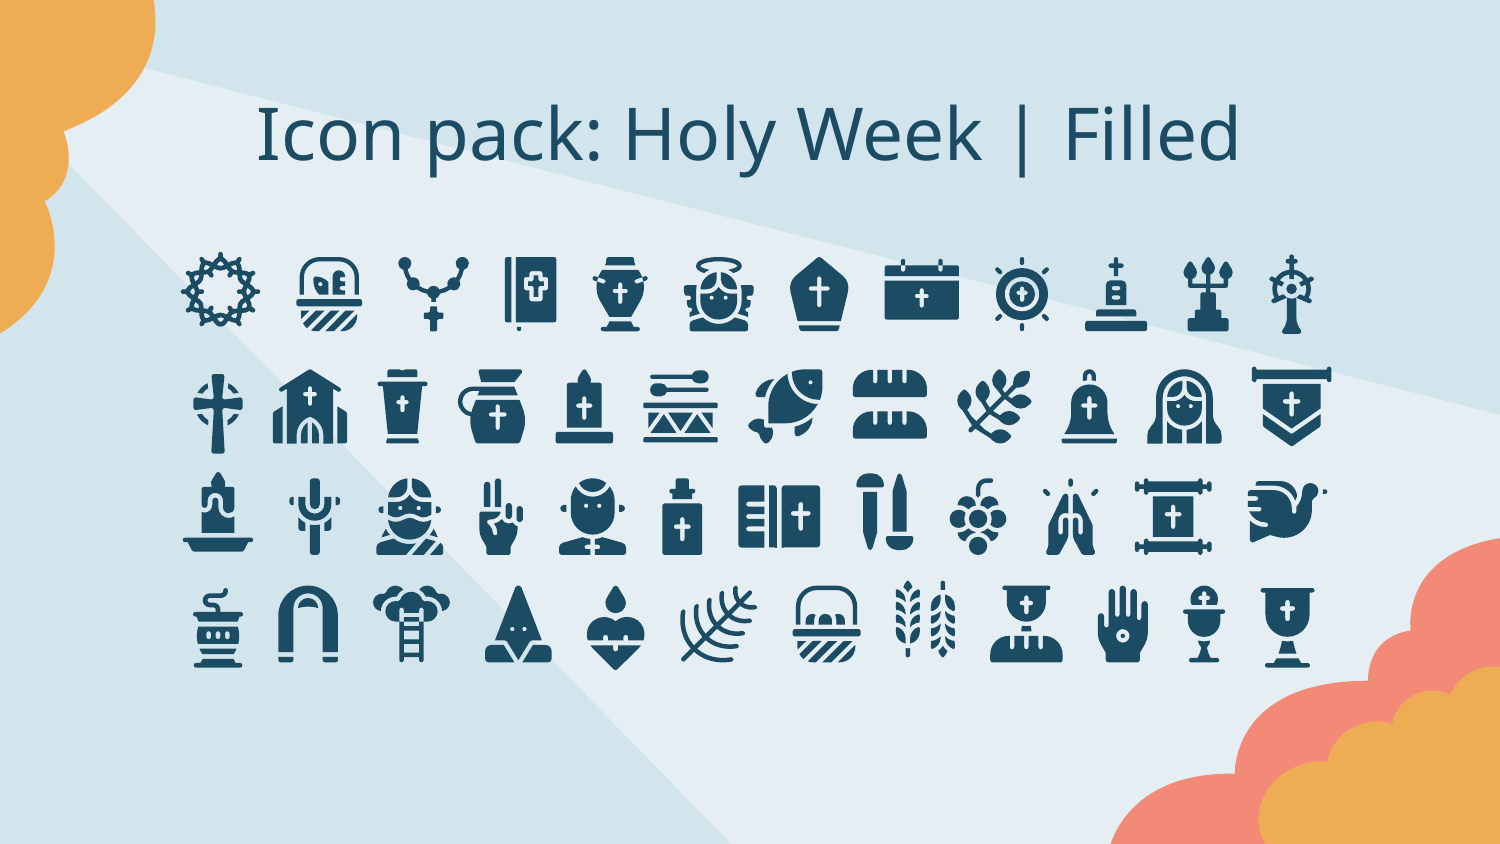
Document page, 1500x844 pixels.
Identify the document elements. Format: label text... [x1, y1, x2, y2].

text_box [683, 256, 754, 332]
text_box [193, 373, 243, 454]
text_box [1042, 478, 1099, 556]
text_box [1097, 585, 1149, 663]
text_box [592, 256, 649, 332]
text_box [1134, 478, 1212, 556]
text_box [989, 585, 1063, 663]
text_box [895, 580, 956, 658]
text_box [457, 369, 526, 444]
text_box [372, 585, 451, 663]
text_box [957, 369, 1032, 444]
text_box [884, 258, 960, 320]
text_box [1183, 257, 1233, 332]
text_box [662, 478, 703, 556]
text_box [949, 478, 1007, 556]
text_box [376, 478, 444, 556]
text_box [289, 478, 341, 556]
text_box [1251, 366, 1332, 447]
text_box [182, 471, 254, 552]
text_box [558, 478, 627, 556]
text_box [555, 369, 614, 444]
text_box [792, 585, 861, 663]
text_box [377, 369, 428, 444]
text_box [789, 256, 849, 332]
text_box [1182, 585, 1226, 663]
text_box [852, 369, 928, 439]
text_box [738, 485, 821, 549]
text_box [180, 251, 261, 327]
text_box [856, 473, 914, 551]
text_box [1061, 369, 1118, 444]
title Icon pack: Holy Week | Filled [118, 72, 1382, 167]
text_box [643, 370, 718, 443]
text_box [192, 587, 244, 668]
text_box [272, 369, 348, 444]
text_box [484, 585, 552, 663]
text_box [479, 478, 524, 556]
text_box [1247, 480, 1328, 543]
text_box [278, 585, 339, 663]
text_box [586, 585, 645, 671]
text_box [680, 585, 758, 663]
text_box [398, 256, 470, 332]
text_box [1260, 587, 1315, 668]
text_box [1268, 254, 1315, 335]
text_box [1084, 256, 1148, 332]
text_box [994, 256, 1050, 332]
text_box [1147, 369, 1222, 444]
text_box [504, 256, 557, 332]
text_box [747, 369, 823, 444]
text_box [296, 256, 363, 332]
